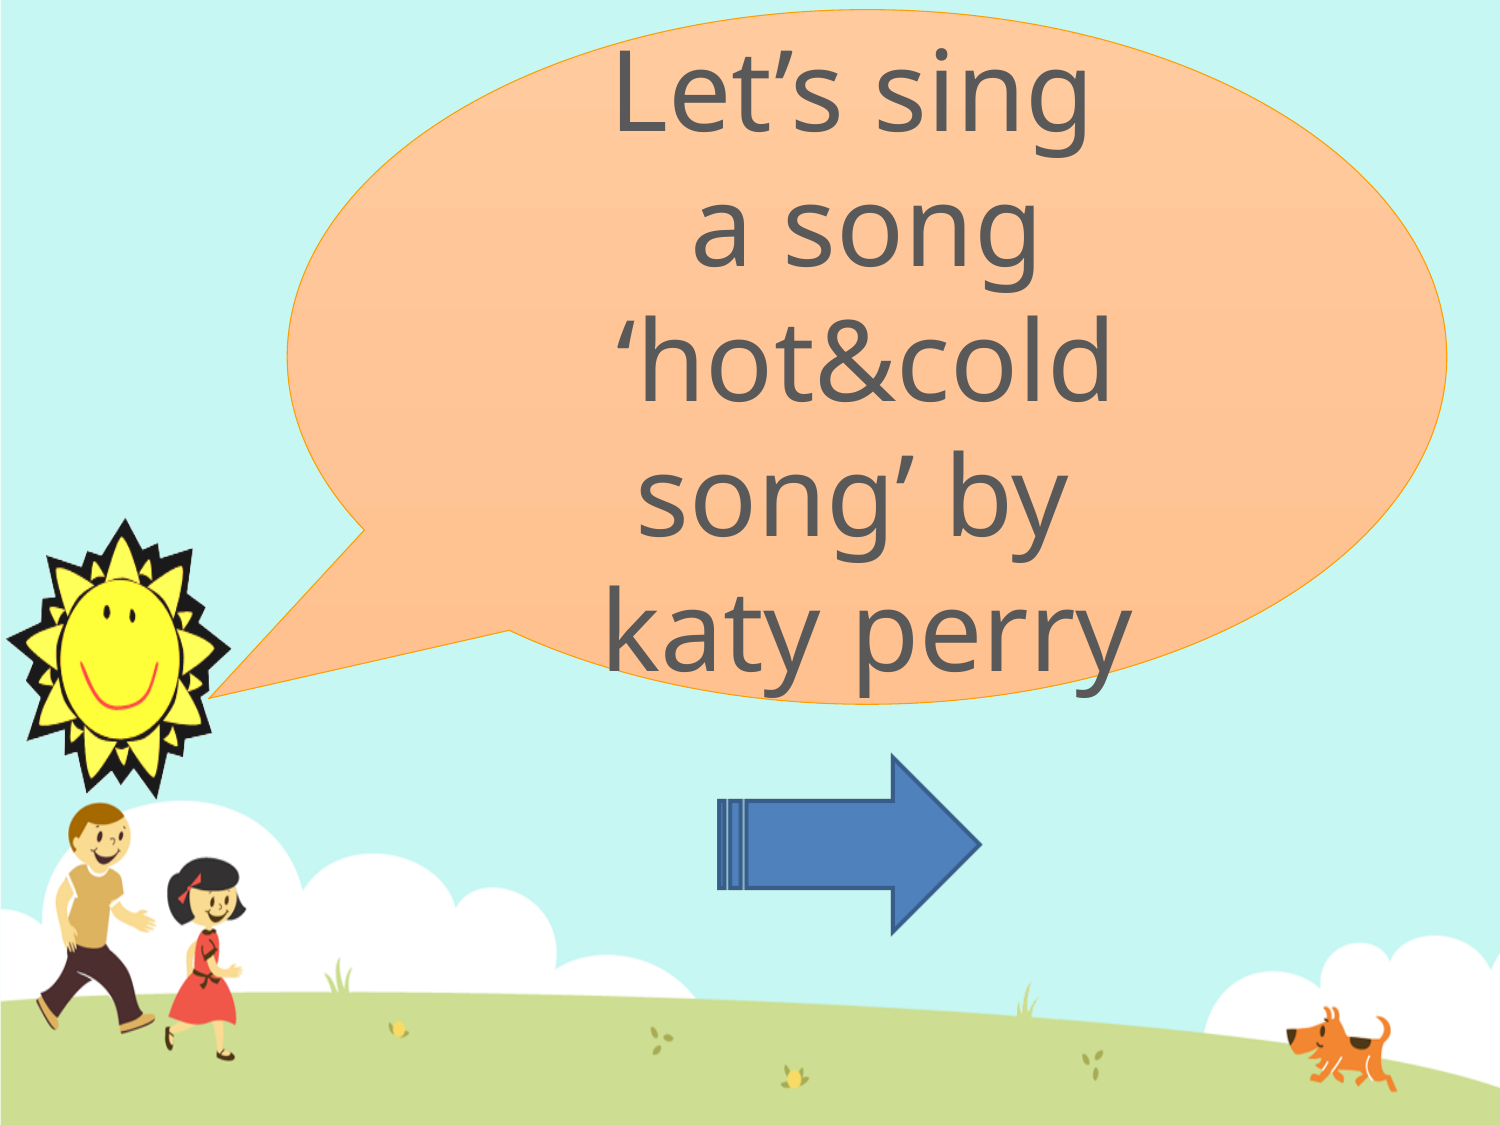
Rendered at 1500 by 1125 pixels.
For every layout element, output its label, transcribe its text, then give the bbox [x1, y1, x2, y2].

picture [0, 0, 1500, 1125]
text_box Let’s sing a song ‘hot&cold song’ by katy perry [236, 9, 1448, 705]
